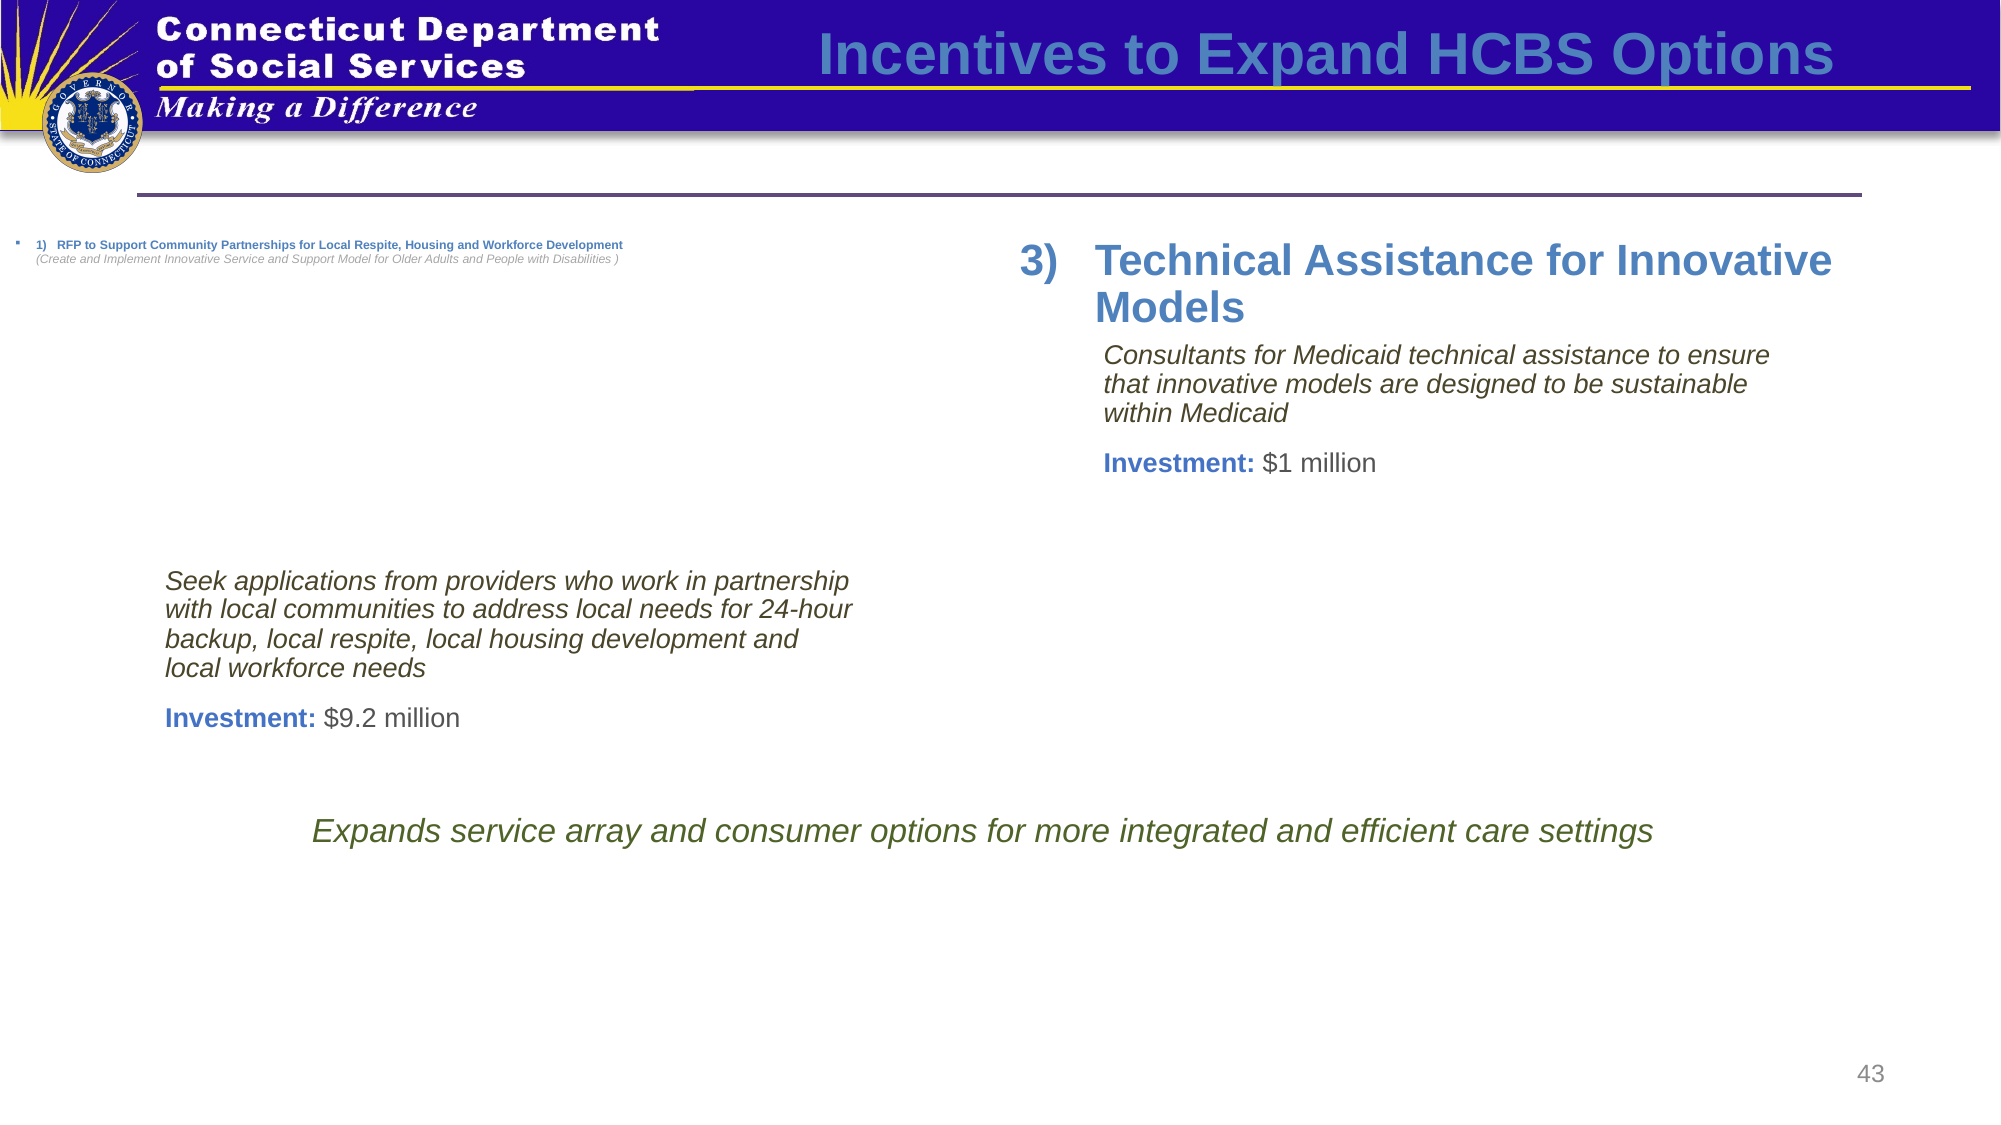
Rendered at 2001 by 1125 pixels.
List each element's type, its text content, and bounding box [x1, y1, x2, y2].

title Incentives to Expand HCBS Options [683, 6, 1972, 95]
picture [0, 0, 700, 173]
text_box Seek applications from providers who work in partnership with local communities to address local needs for 24-hour backup, local respite, local housing development and local workforce needs Investment: $9.2 million [150, 559, 874, 851]
list 1) RFP to Support Community Partnerships for Local Respite, Housing and Workforce Development (Create and Implement Innovative Service and Support Model for Older Adults and People with Disabilities ) [0, 229, 853, 283]
text_box Technical Assistance for Innovative Models [1004, 229, 1858, 778]
slide_number 43 [1433, 1042, 1900, 1103]
text_box Consultants for Medicaid technical assistance to ensure that innovative models are designed to be sustainable within Medicaid Investment: $1 million [1088, 333, 1826, 563]
text_box Expands service array and consumer options for more integrated and efficient care settings [297, 802, 1850, 857]
